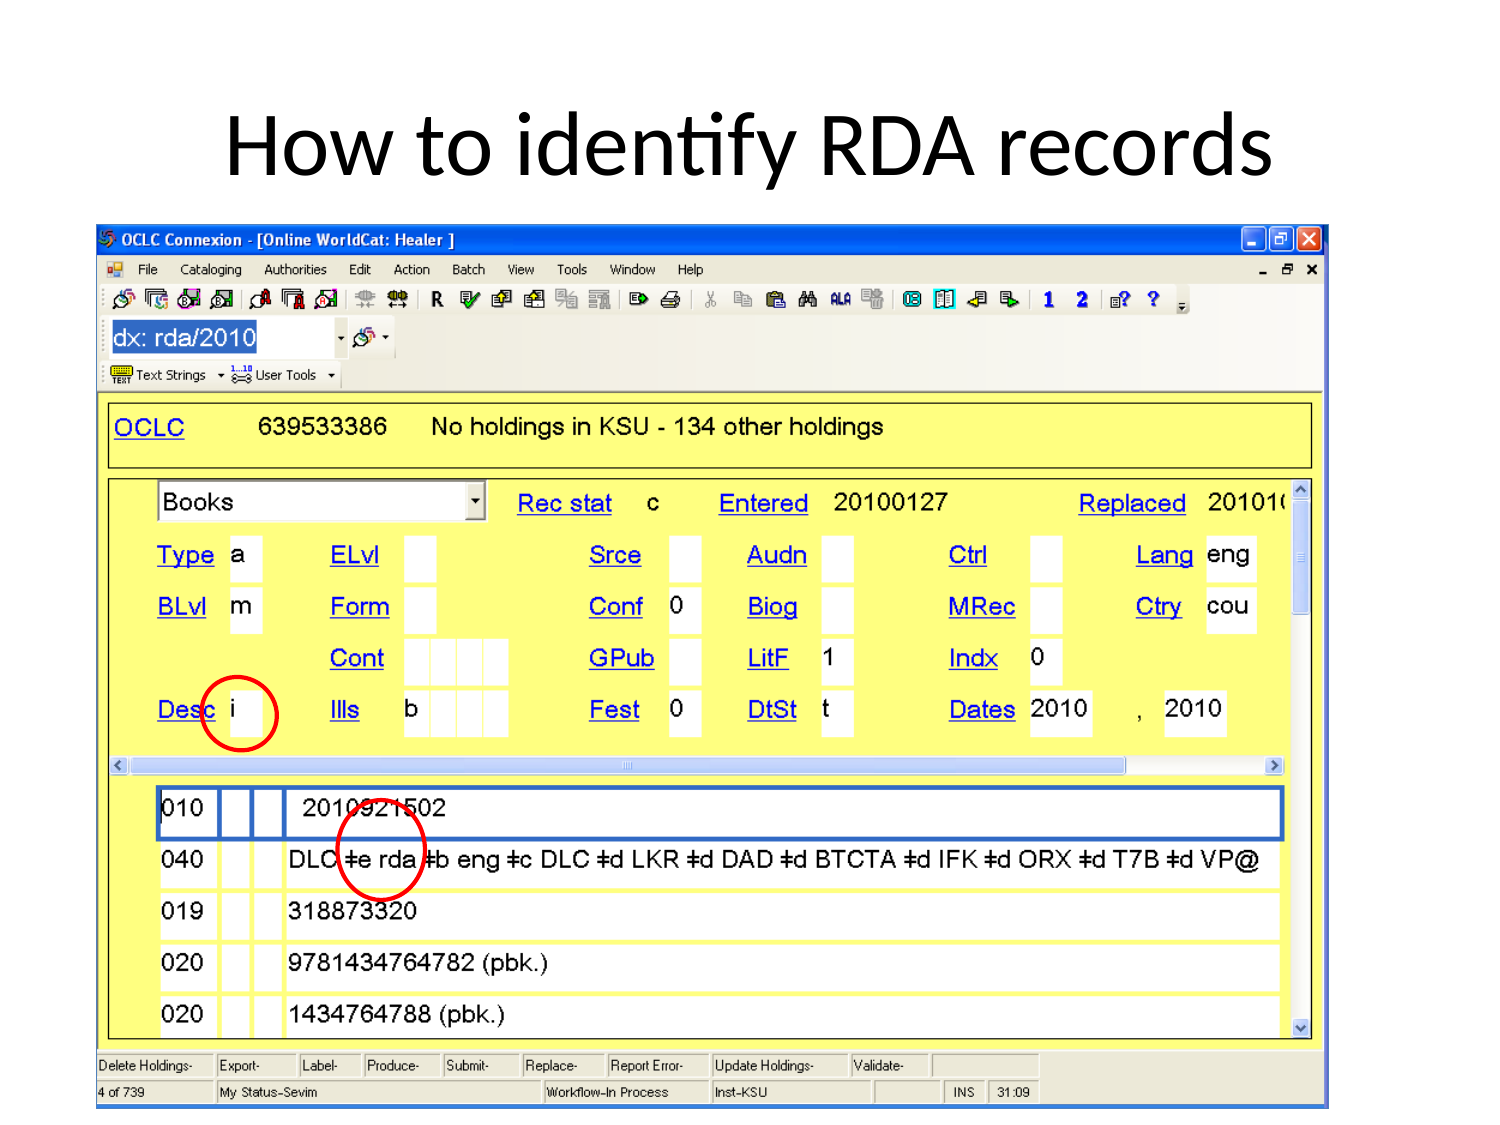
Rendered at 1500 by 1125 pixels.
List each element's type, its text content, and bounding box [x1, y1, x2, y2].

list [96, 224, 1329, 1110]
title How to identify RDA records [75, 45, 1425, 233]
